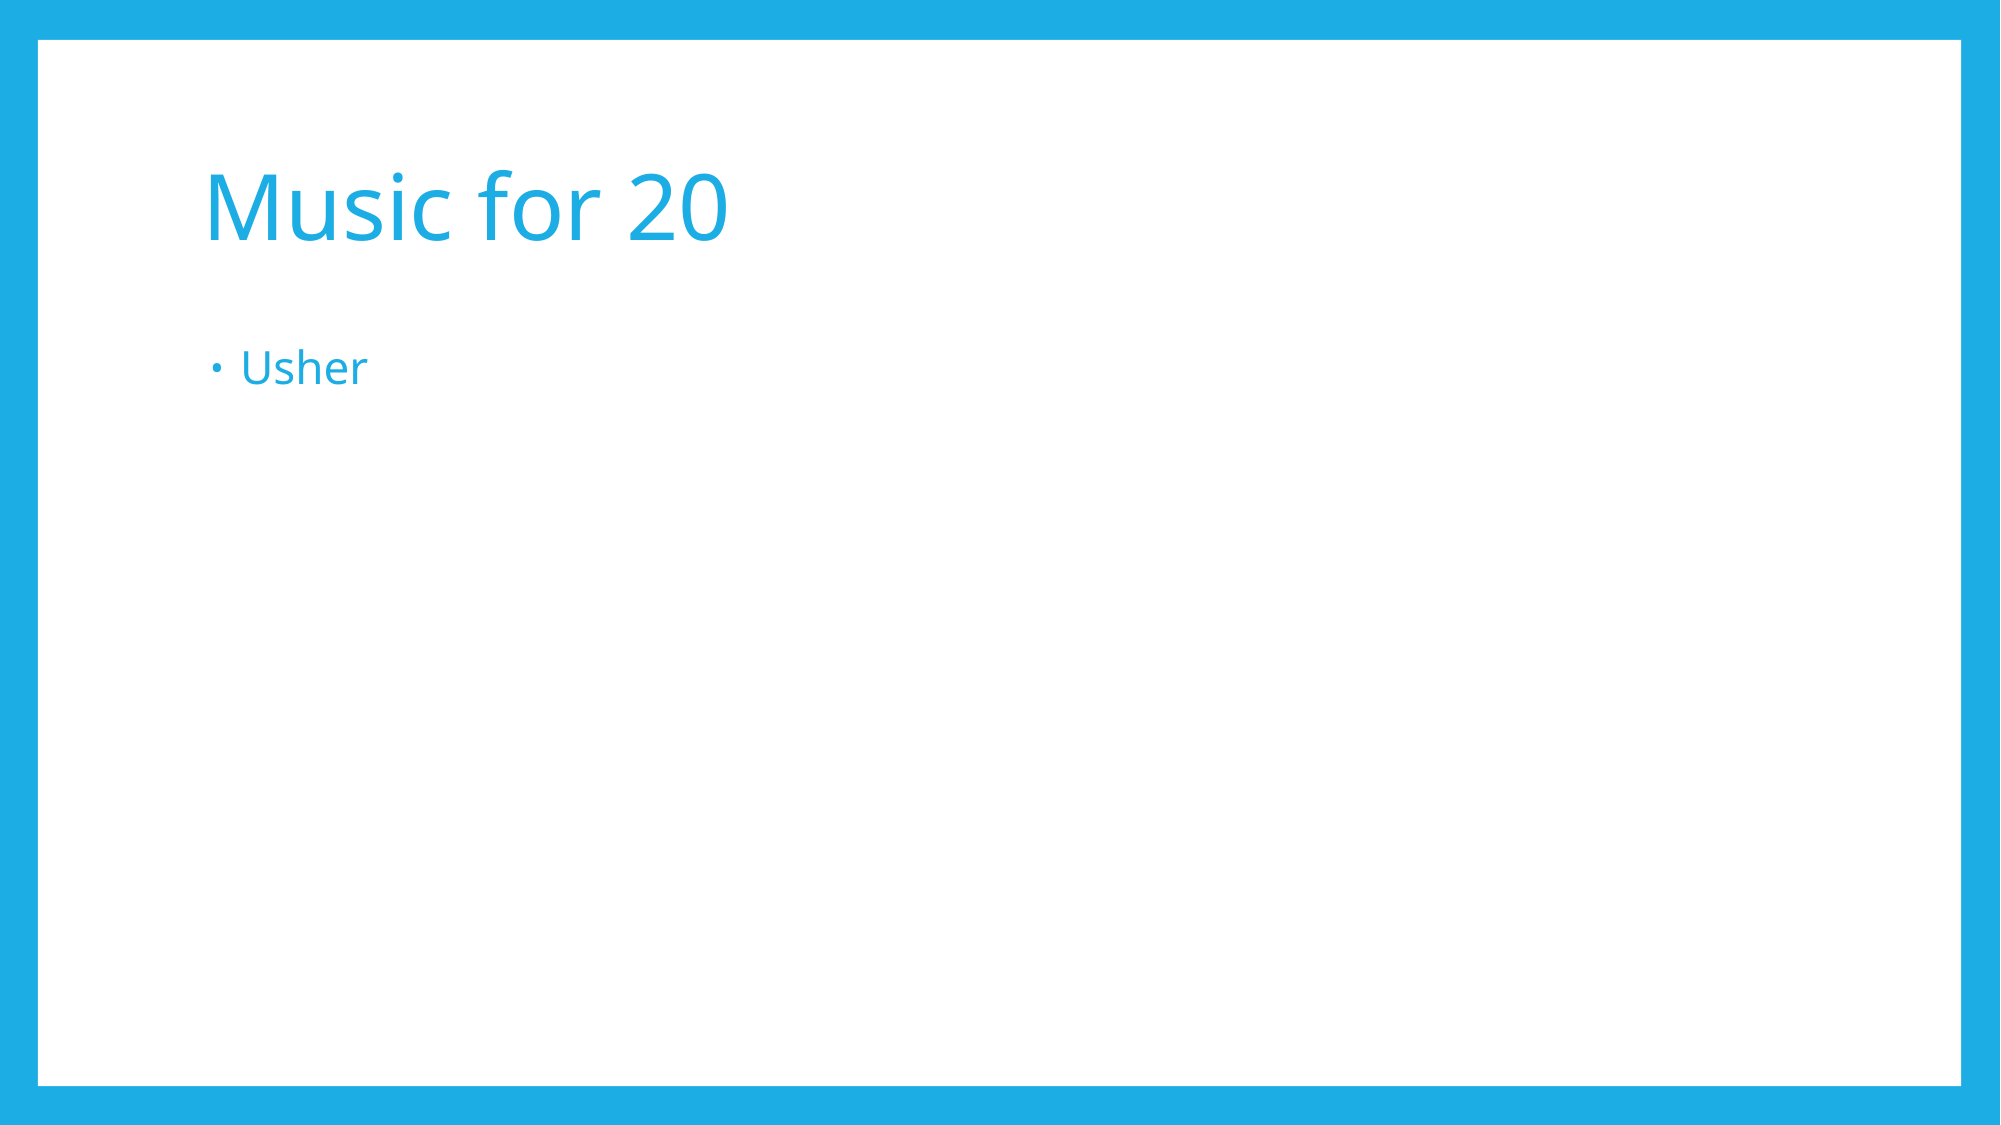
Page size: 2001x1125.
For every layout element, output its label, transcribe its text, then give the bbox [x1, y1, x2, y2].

list Usher [187, 337, 1808, 1000]
title Music for 20 [187, 99, 1808, 323]
